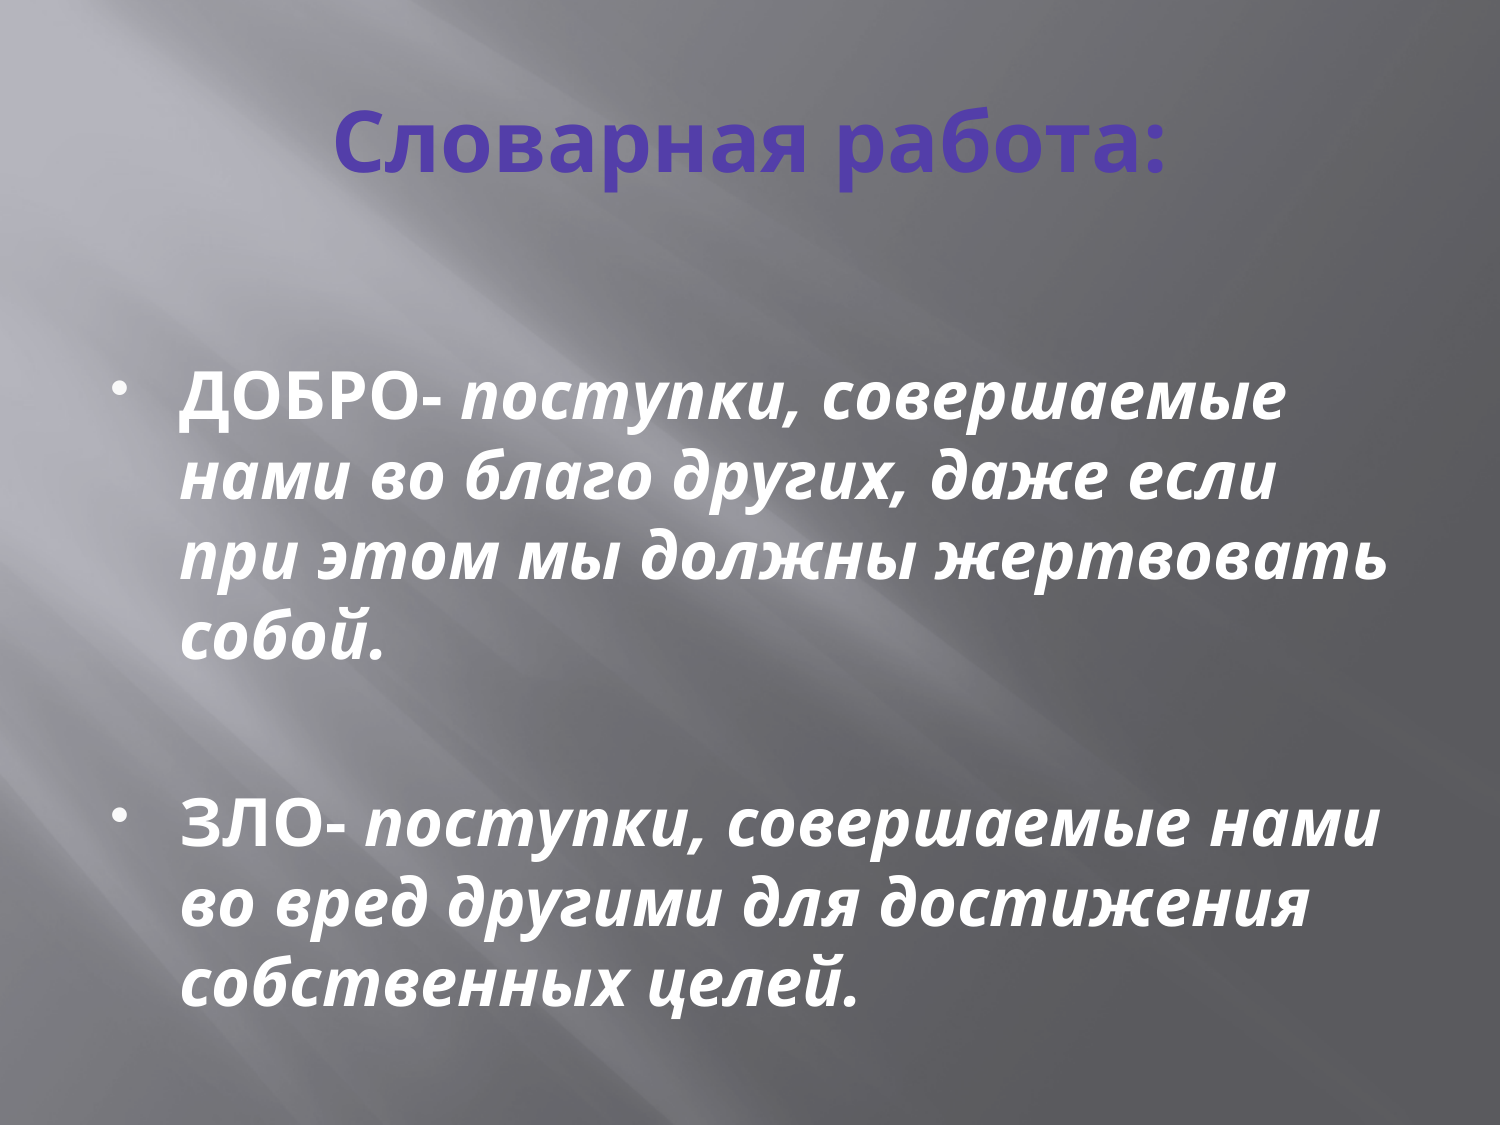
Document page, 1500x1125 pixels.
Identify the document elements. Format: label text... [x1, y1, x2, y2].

list ДОБРО- поступки, совершаемые нами во благо других, даже если при этом мы должны жертвовать собой. ЗЛО- поступки, совершаемые нами во вред другими для достижения собственных целей. [75, 262, 1425, 1035]
title Словарная работа: [75, 45, 1425, 233]
